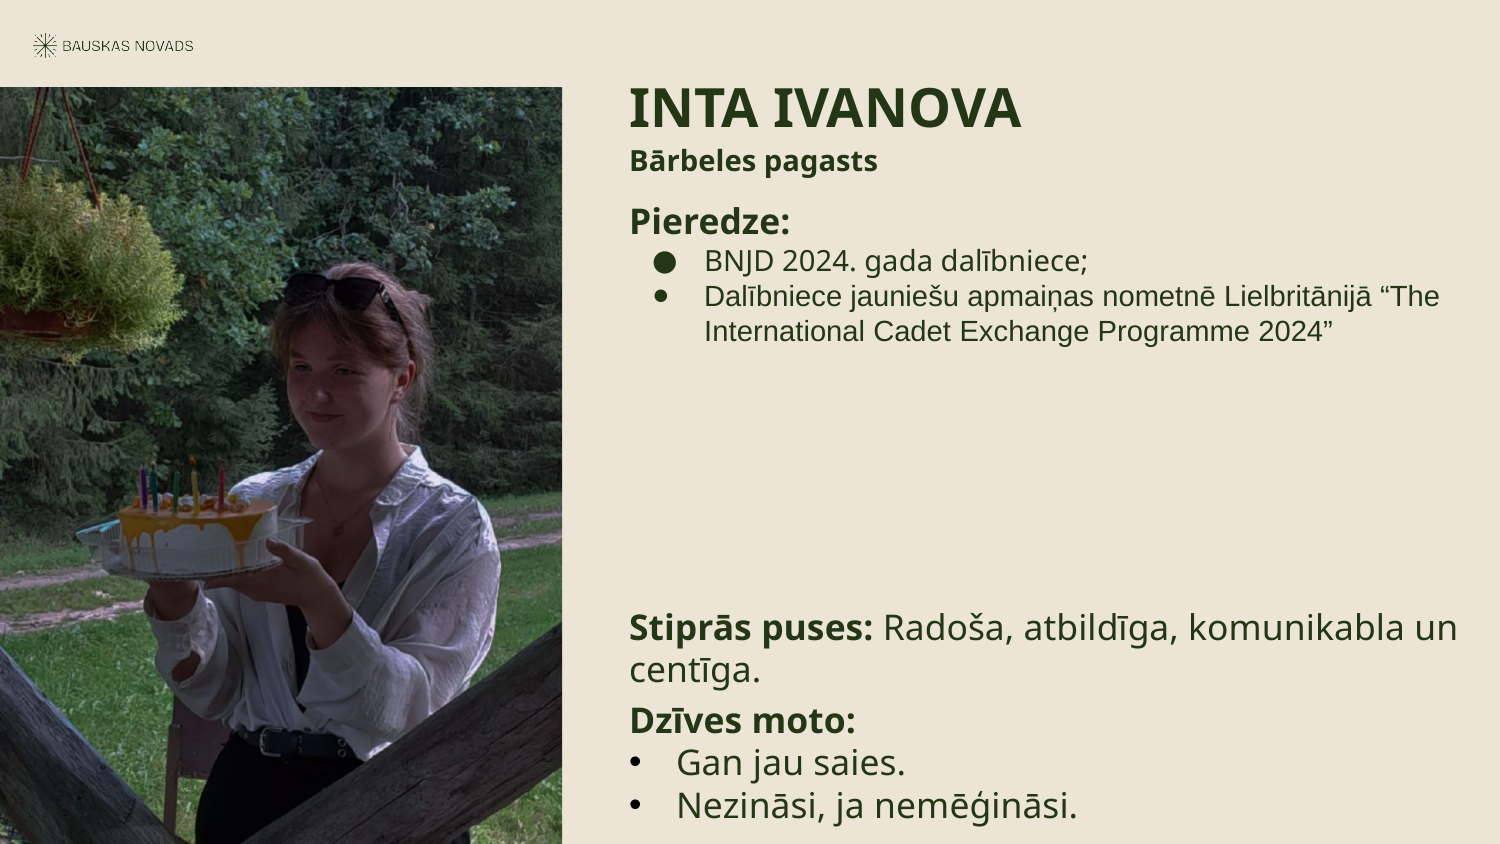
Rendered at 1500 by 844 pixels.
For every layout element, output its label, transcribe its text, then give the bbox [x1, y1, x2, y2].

text_box Dzīves moto: Gan jau saies. Nezināsi, ja nemēģināsi. [621, 694, 1480, 829]
picture [0, 87, 563, 844]
text_box Pieredze: BNJD 2024. gada dalībniece; Dalībniece jauniešu apmaiņas nometnē Lielbritānijā “The International Cadet Exchange Programme 2024” [621, 195, 1480, 351]
text_box INTA IVANOVA [622, 69, 1253, 138]
text_box Stiprās puses: Radoša, atbildīga, komunikabla un centīga. [621, 601, 1480, 694]
text_box Bārbeles pagasts [621, 138, 1327, 181]
picture [33, 33, 193, 58]
